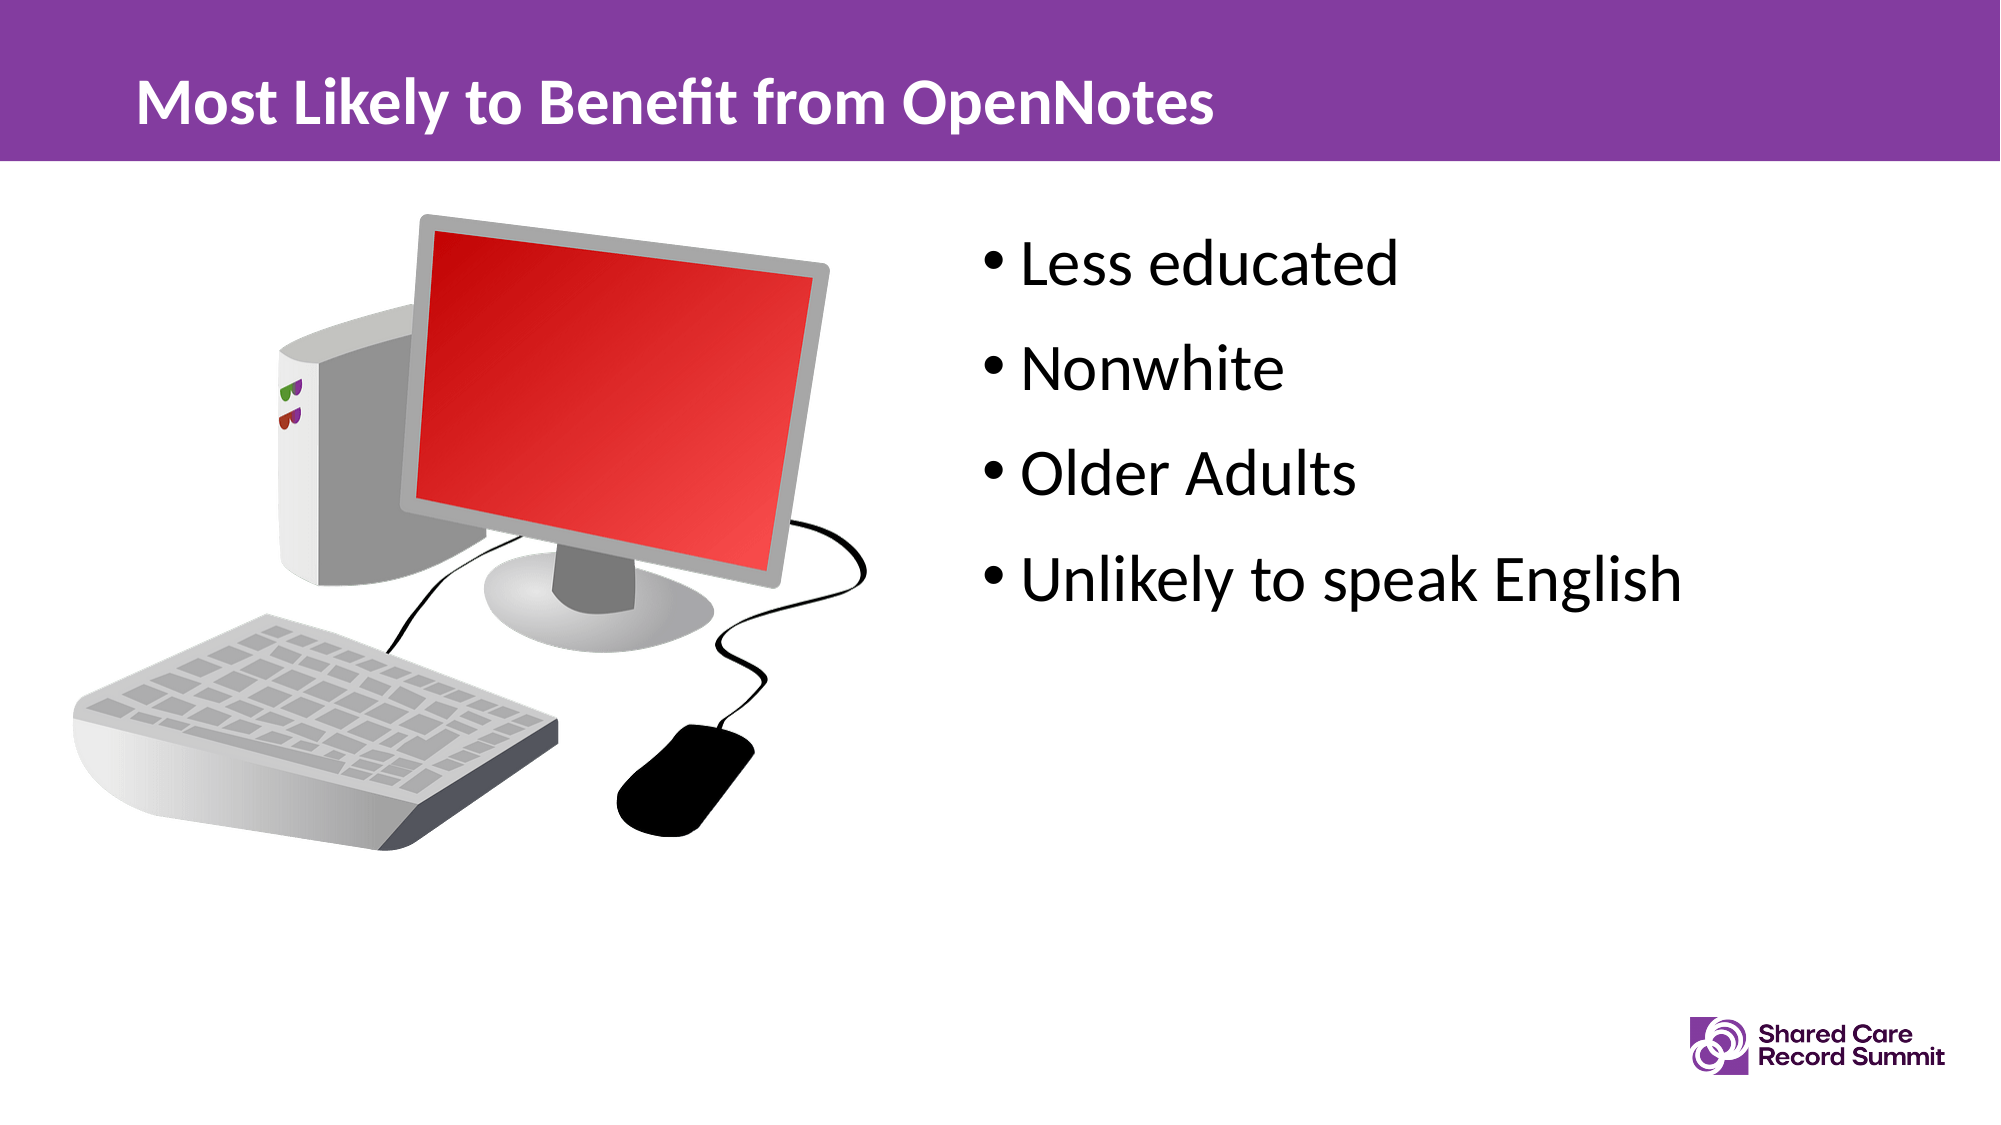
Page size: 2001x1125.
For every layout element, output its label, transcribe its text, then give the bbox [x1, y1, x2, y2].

text_box Less educated Nonwhite Older Adults Unlikely to speak English [967, 211, 1917, 962]
picture [1690, 1017, 1945, 1075]
picture [68, 214, 868, 851]
text_box [0, 0, 2000, 162]
text_box Most Likely to Benefit from OpenNotes [120, 50, 1815, 145]
